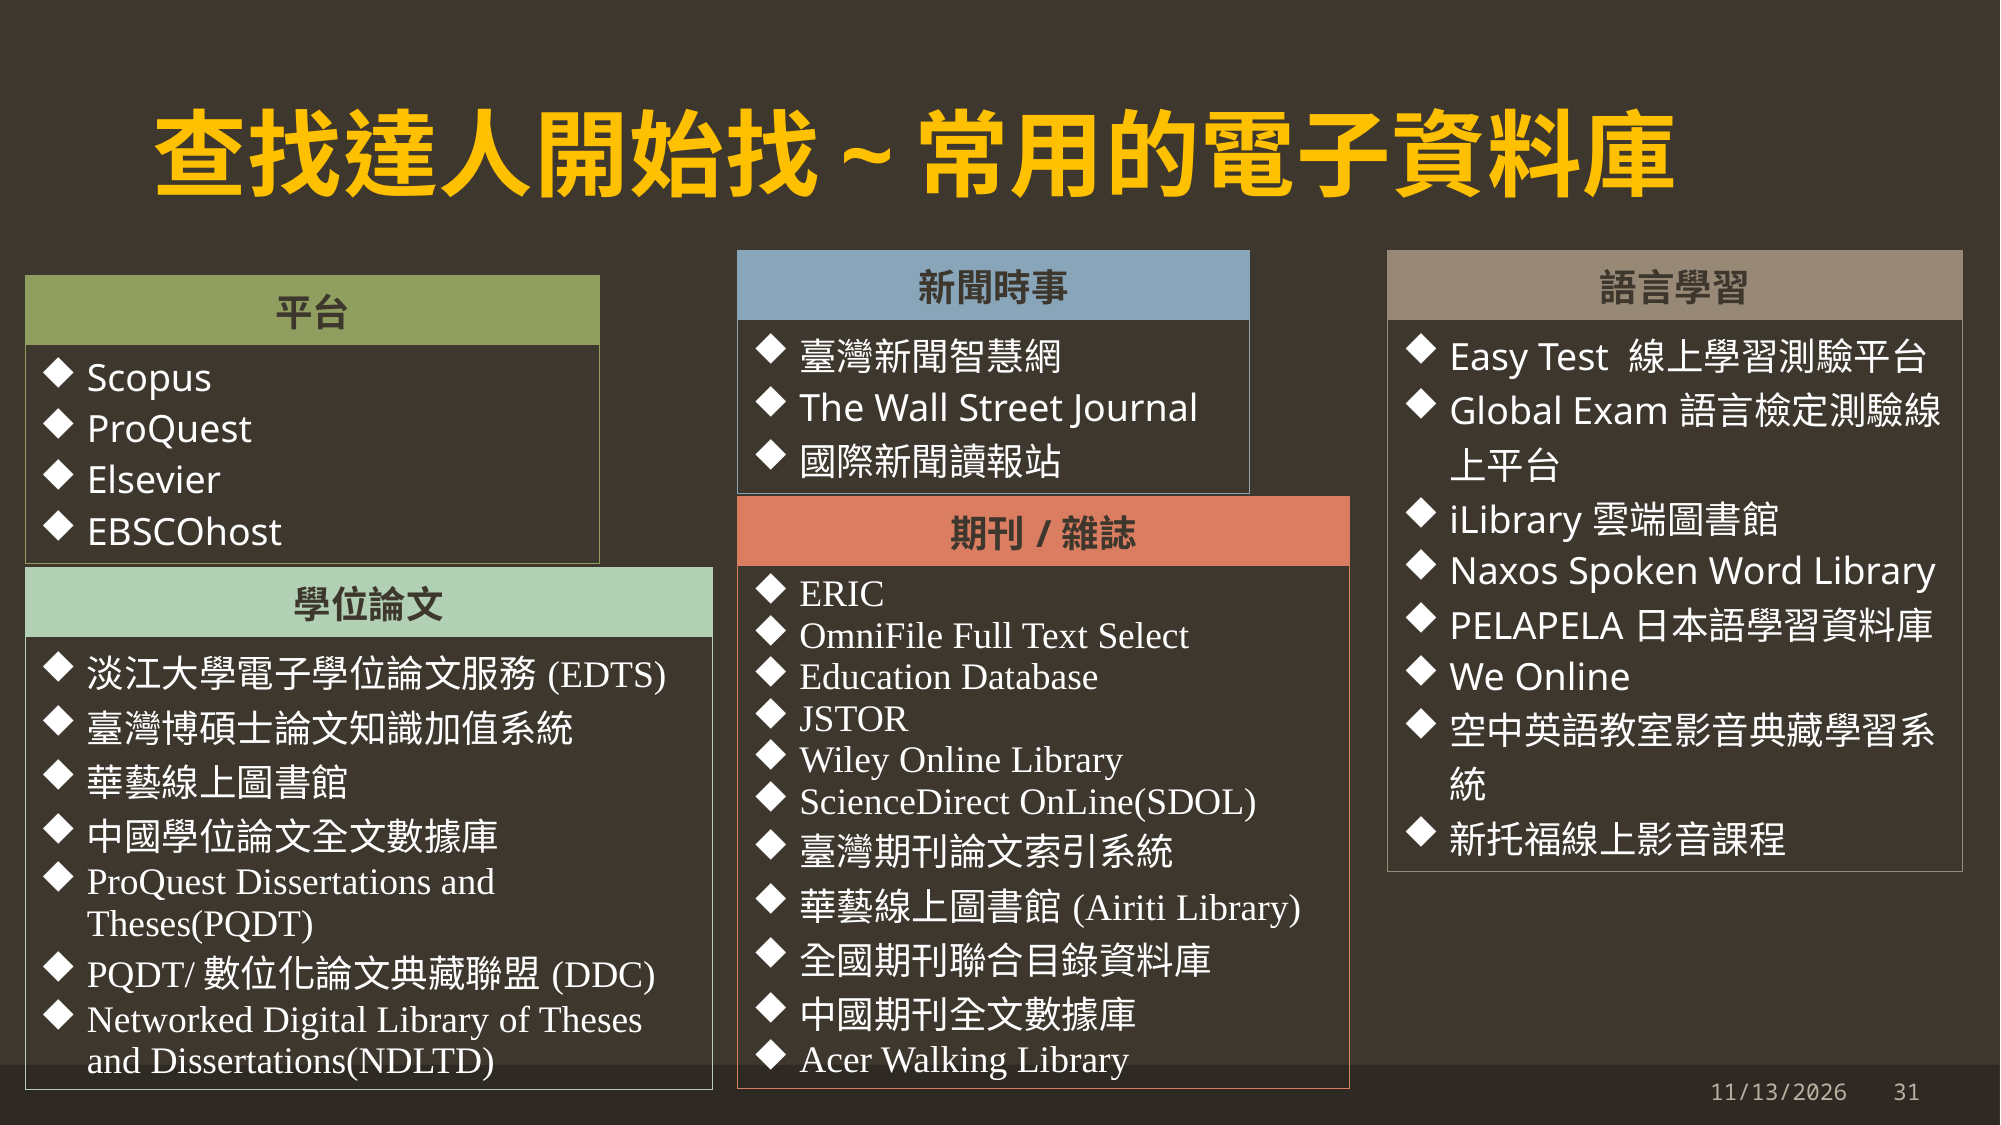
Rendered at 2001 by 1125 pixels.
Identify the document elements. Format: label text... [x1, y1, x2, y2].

table_cell 淡江大學電子學位論文服務(EDTS) 臺灣博碩士論文知識加值系統 華藝線上圖書館 中國學位論文全文數據庫 ProQuest Dissertations and Theses(PQDT) PQDT/數位化論文典藏聯盟(DDC) Networked Digital Library of Theses and Dissertations(NDLTD) [26, 637, 712, 1089]
table_header 語言學習 [1388, 251, 1962, 319]
table_header 學位論文 [26, 568, 712, 636]
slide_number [1588, 1074, 1862, 1113]
title 查找達人開始找~常用的電子資料庫 [137, 29, 1863, 218]
table_cell Easy Test 線上學習測驗平台 Global Exam語言檢定測驗線上平台 iLibrary雲端圖書館 Naxos Spoken Word Library PELAPELA日本語學習資料庫 We Online 空中英語教室影音典藏學習系統 新托福線上影音課程 [1388, 320, 1962, 871]
table_header 平台 [26, 276, 599, 344]
table_header 期刊/雜誌 [738, 497, 1349, 565]
table_cell 臺灣新聞智慧網 The Wall Street Journal 國際新聞讀報站 [738, 320, 1249, 493]
slide_number 31 [1862, 1074, 1936, 1113]
table_header 新聞時事 [738, 251, 1249, 319]
table_cell ERIC OmniFile Full Text Select Education Database JSTOR Wiley Online Library ScienceDirect OnLine(SDOL) 臺灣期刊論文索引系統 華藝線上圖書館(Airiti Library) 全國期刊聯合目錄資料庫 中國期刊全文數據庫 Acer Walking Library [738, 566, 1349, 1088]
table_cell Scopus ProQuest Elsevier EBSCOhost [26, 345, 599, 563]
